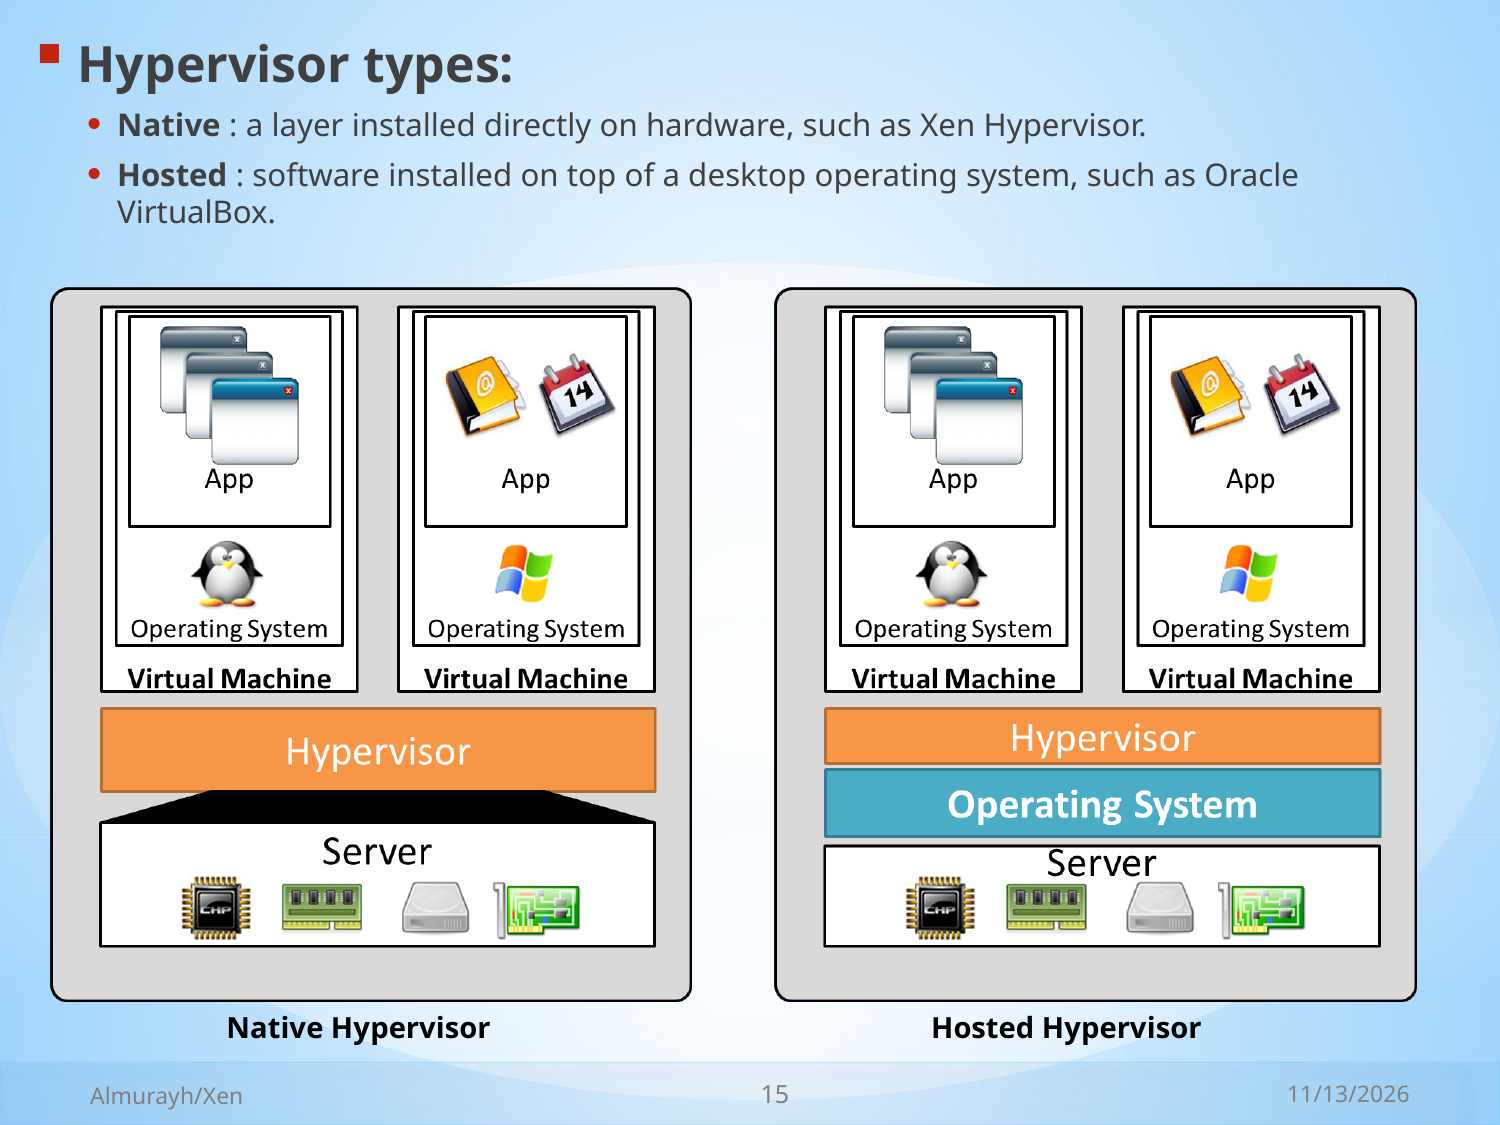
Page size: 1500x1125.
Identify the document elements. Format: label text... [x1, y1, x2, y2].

list Hypervisor types: Native : a layer installed directly on hardware, such as Xen Hypervisor. Hosted : software installed on top of a desktop operating system, such as Oracle VirtualBox. [12, 24, 1450, 1038]
text_box [0, 1062, 1500, 1125]
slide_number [1012, 1065, 1425, 1125]
text_box Native Hypervisor [112, 1013, 613, 1052]
picture [49, 287, 692, 1003]
slide_number 15 [624, 1065, 925, 1125]
footer Almurayh/Xen [75, 1065, 624, 1125]
picture [774, 287, 1417, 1003]
text_box Hosted Hypervisor [820, 1013, 1321, 1052]
